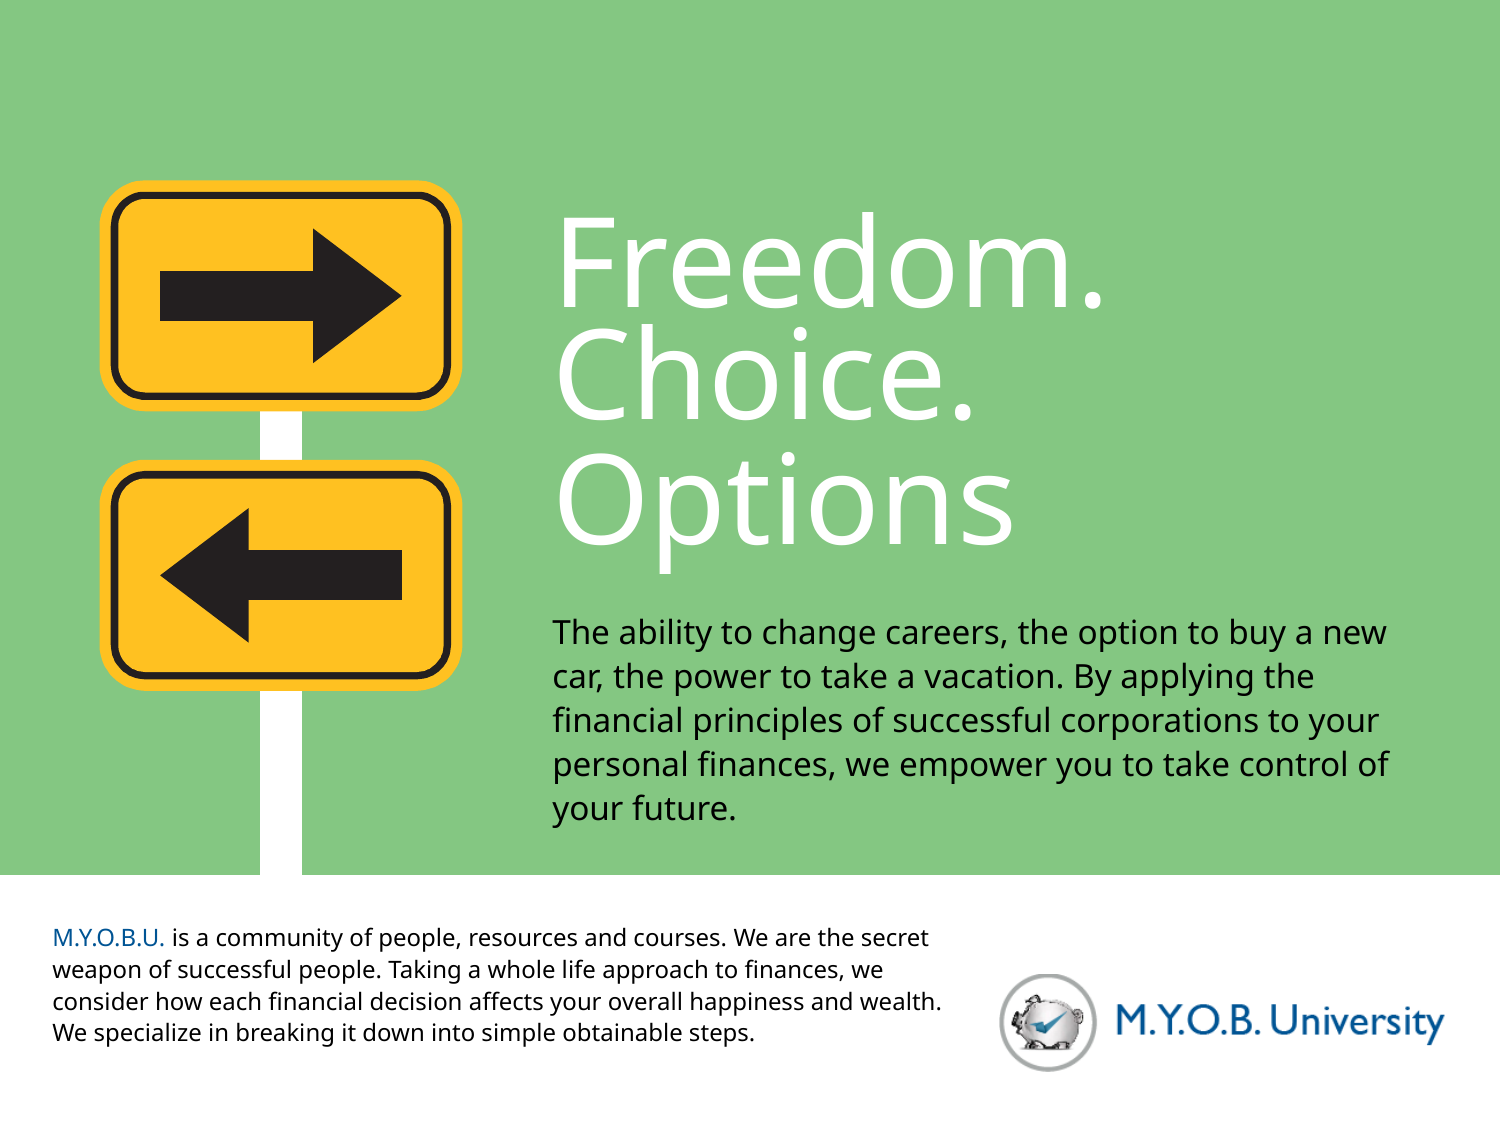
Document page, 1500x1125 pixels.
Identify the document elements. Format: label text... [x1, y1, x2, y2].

text_box Choice. [537, 287, 1413, 453]
picture [99, 180, 463, 913]
text_box Options [537, 412, 1450, 578]
text_box [0, 0, 1500, 877]
text_box The ability to change careers, the option to buy a new car, the power to take a vacation. By applying the financial principles of successful corporations to your personal finances, we empower you to take control of your future. [537, 600, 1425, 835]
text_box Freedom. [537, 174, 1425, 340]
text_box M.Y.O.B.U. is a community of people, resources and courses. We are the secret weapon of successful people. Taking a whole life approach to finances, we consider how each financial decision affects your overall happiness and wealth. We specialize in breaking it down into simple obtainable steps. [37, 912, 963, 1086]
picture [999, 974, 1463, 1072]
